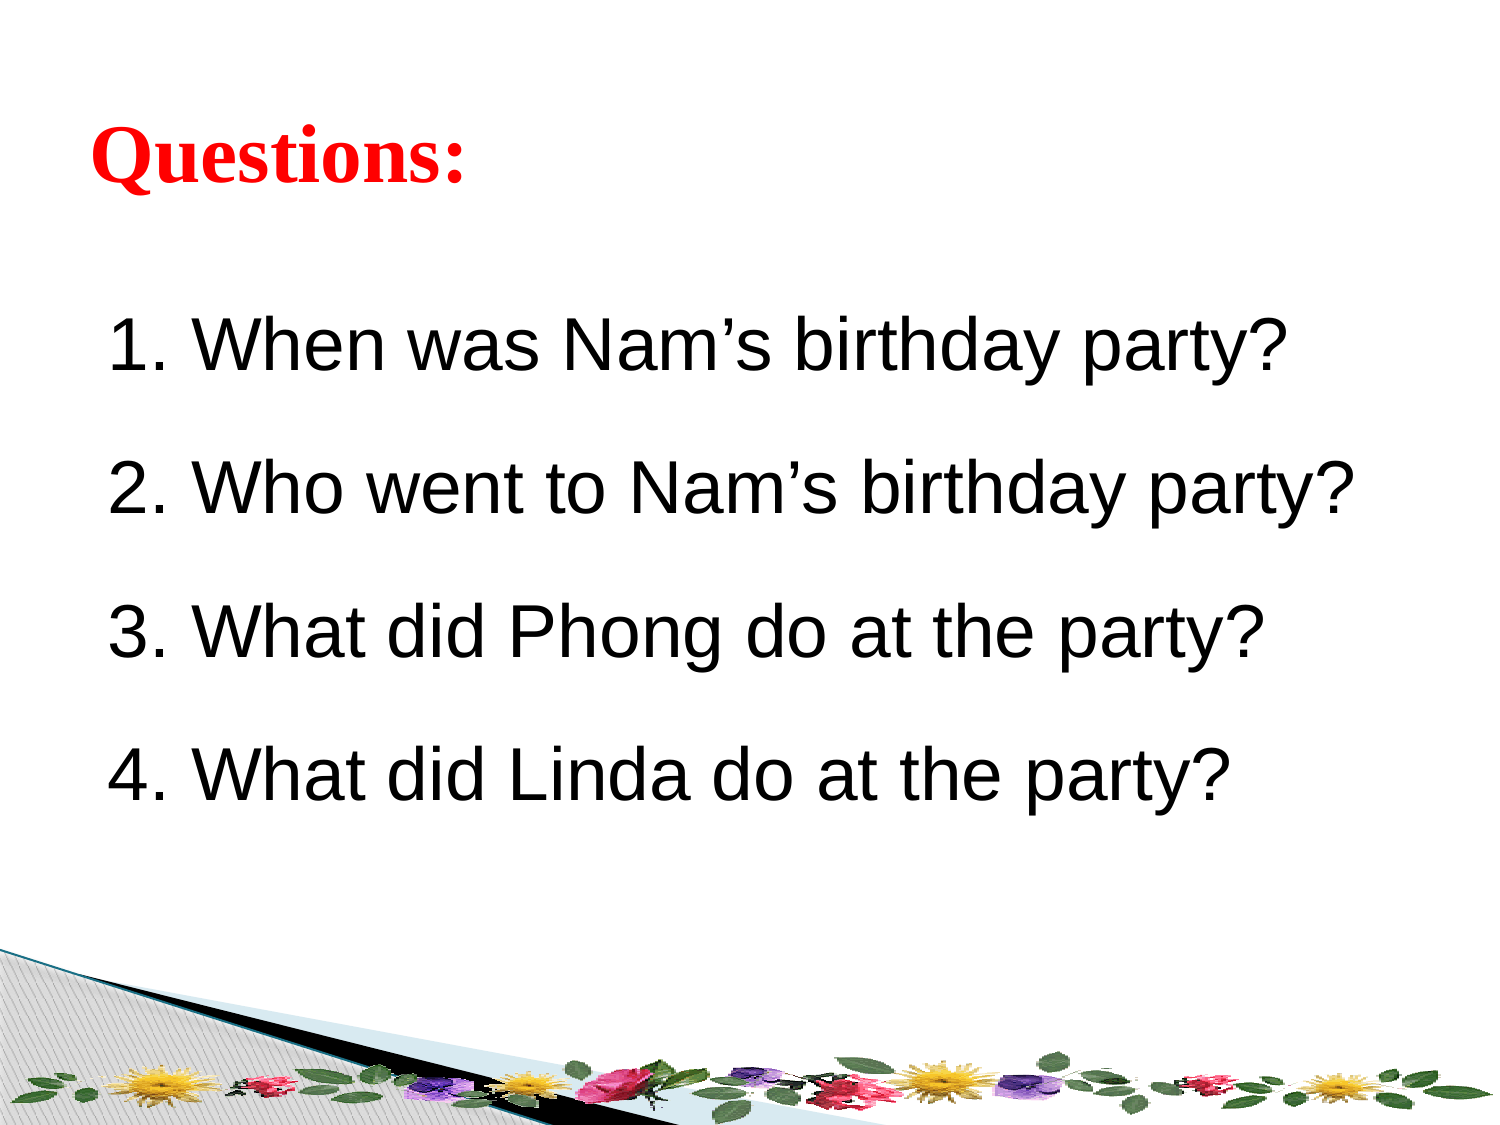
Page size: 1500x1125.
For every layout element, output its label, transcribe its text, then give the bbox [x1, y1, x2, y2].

title Questions: [75, 66, 1425, 233]
picture [0, 1049, 1500, 1125]
list 1. When was Nam’s birthday party? 2. Who went to Nam’s birthday party? 3. What did Phong do at the party? 4. What did Linda do at the party? [75, 242, 1425, 986]
